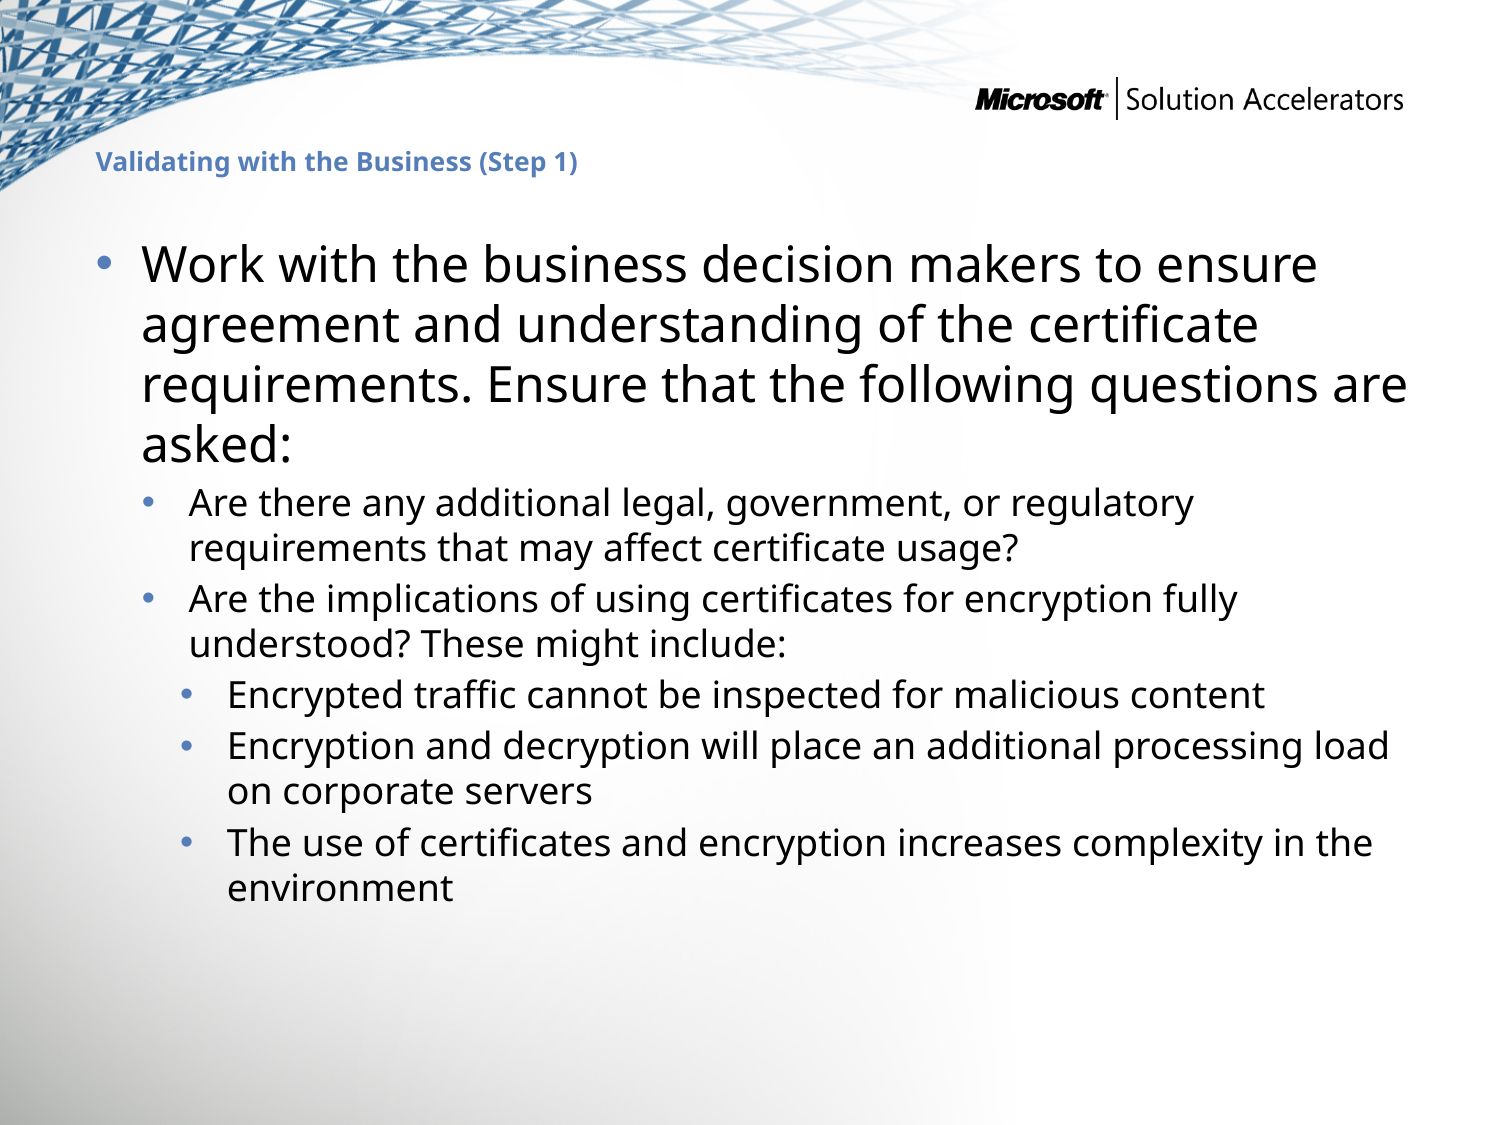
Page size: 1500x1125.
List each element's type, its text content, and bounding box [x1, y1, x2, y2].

list Work with the business decision makers to ensure agreement and understanding of the certificate requirements. Ensure that the following questions are asked: Are there any additional legal, government, or regulatory requirements that may affect certificate usage? Are the implications of using certificates for encryption fully understood? These might include: Encrypted traffic cannot be inspected for malicious content Encryption and decryption will place an additional processing load on corporate servers The use of certificates and encryption increases complexity in the environment [88, 224, 1439, 921]
title Validating with the Business (Step 1) [88, 138, 1439, 214]
picture [0, 0, 1500, 1125]
